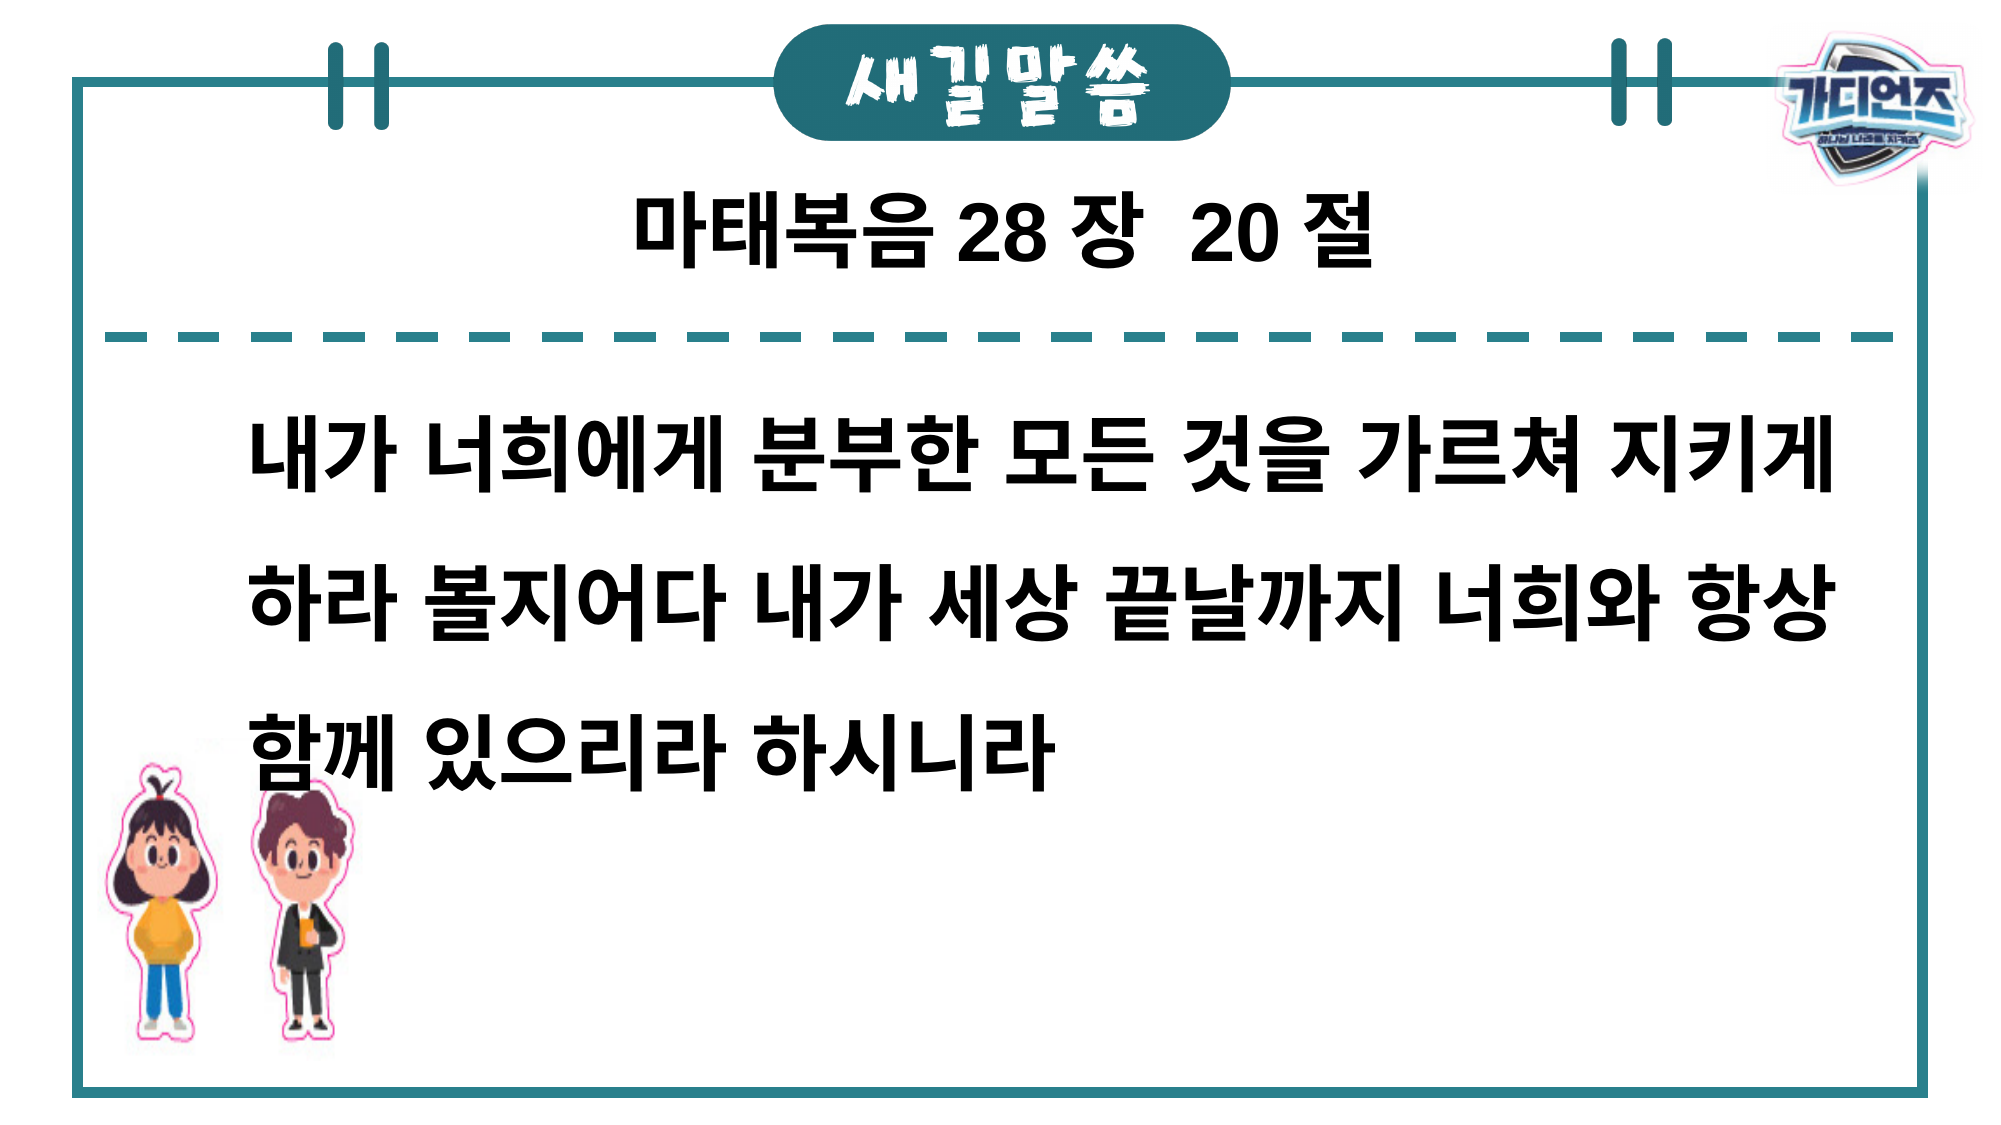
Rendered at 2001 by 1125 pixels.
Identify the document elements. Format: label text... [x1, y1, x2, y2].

picture [1764, 21, 1984, 196]
text_box 마태복음28장 20절 [616, 170, 1405, 286]
picture [773, 23, 1231, 141]
picture [95, 738, 368, 1061]
text_box 내가 너희에게 분부한 모든 것을 가르쳐 지키게 하라 볼지어다 내가 세상 끝날까지 너희와 항상 함께 있으리라 하시니라 [231, 344, 1873, 809]
picture [328, 42, 389, 130]
picture [1611, 38, 1672, 126]
text_box [76, 81, 1923, 1094]
